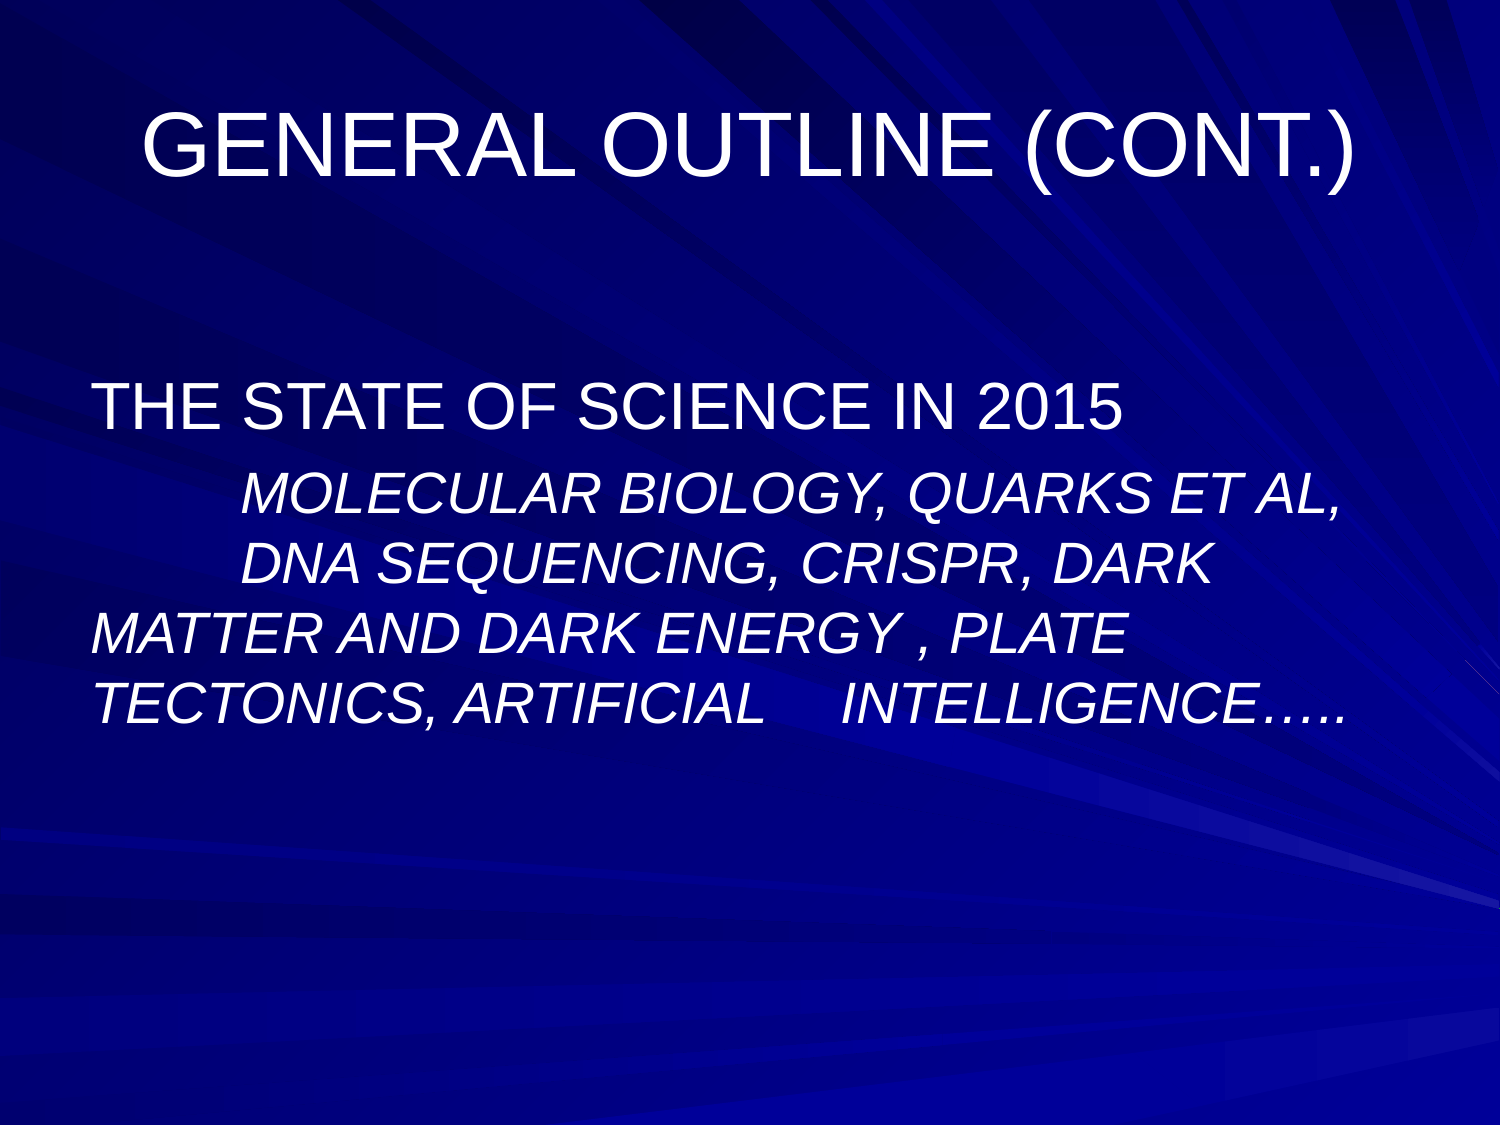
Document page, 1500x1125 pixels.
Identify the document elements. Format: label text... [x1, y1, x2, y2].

title GENERAL OUTLINE (CONT.) [75, 45, 1425, 234]
list THE STATE OF SCIENCE IN 2015 MOLECULAR BIOLOGY, QUARKS ET AL, DNA SEQUENCING, CRISPR, DARK MATTER AND DARK ENERGY , PLATE TECTONICS, ARTIFICIAL INTELLIGENCE….. [75, 262, 1425, 1006]
